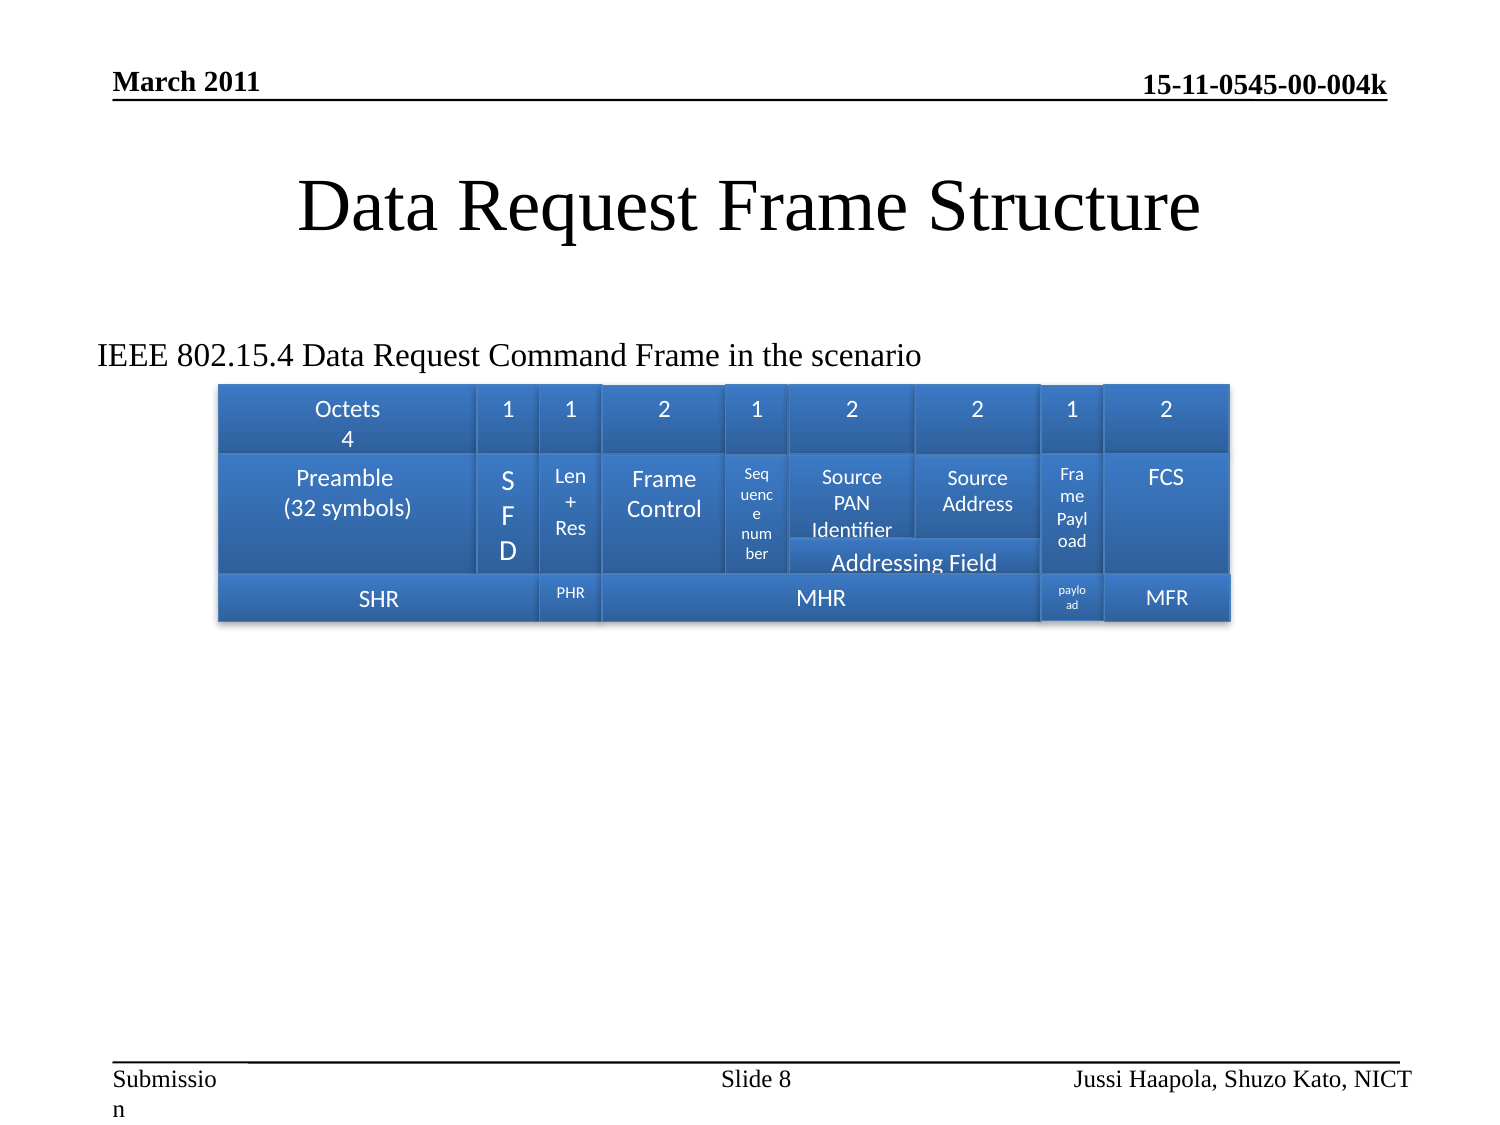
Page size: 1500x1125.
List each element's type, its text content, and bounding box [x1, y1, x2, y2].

slide_number Slide 8 [712, 1062, 800, 1093]
footer Jussi Haapola, Shuzo Kato, NICT [900, 1062, 1413, 1093]
text_box IEEE 802.15.4 Data Request Command Frame in the scenario [82, 325, 939, 380]
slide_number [112, 62, 375, 98]
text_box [218, 384, 1231, 622]
title Data Request Frame Structure [112, 112, 1388, 288]
